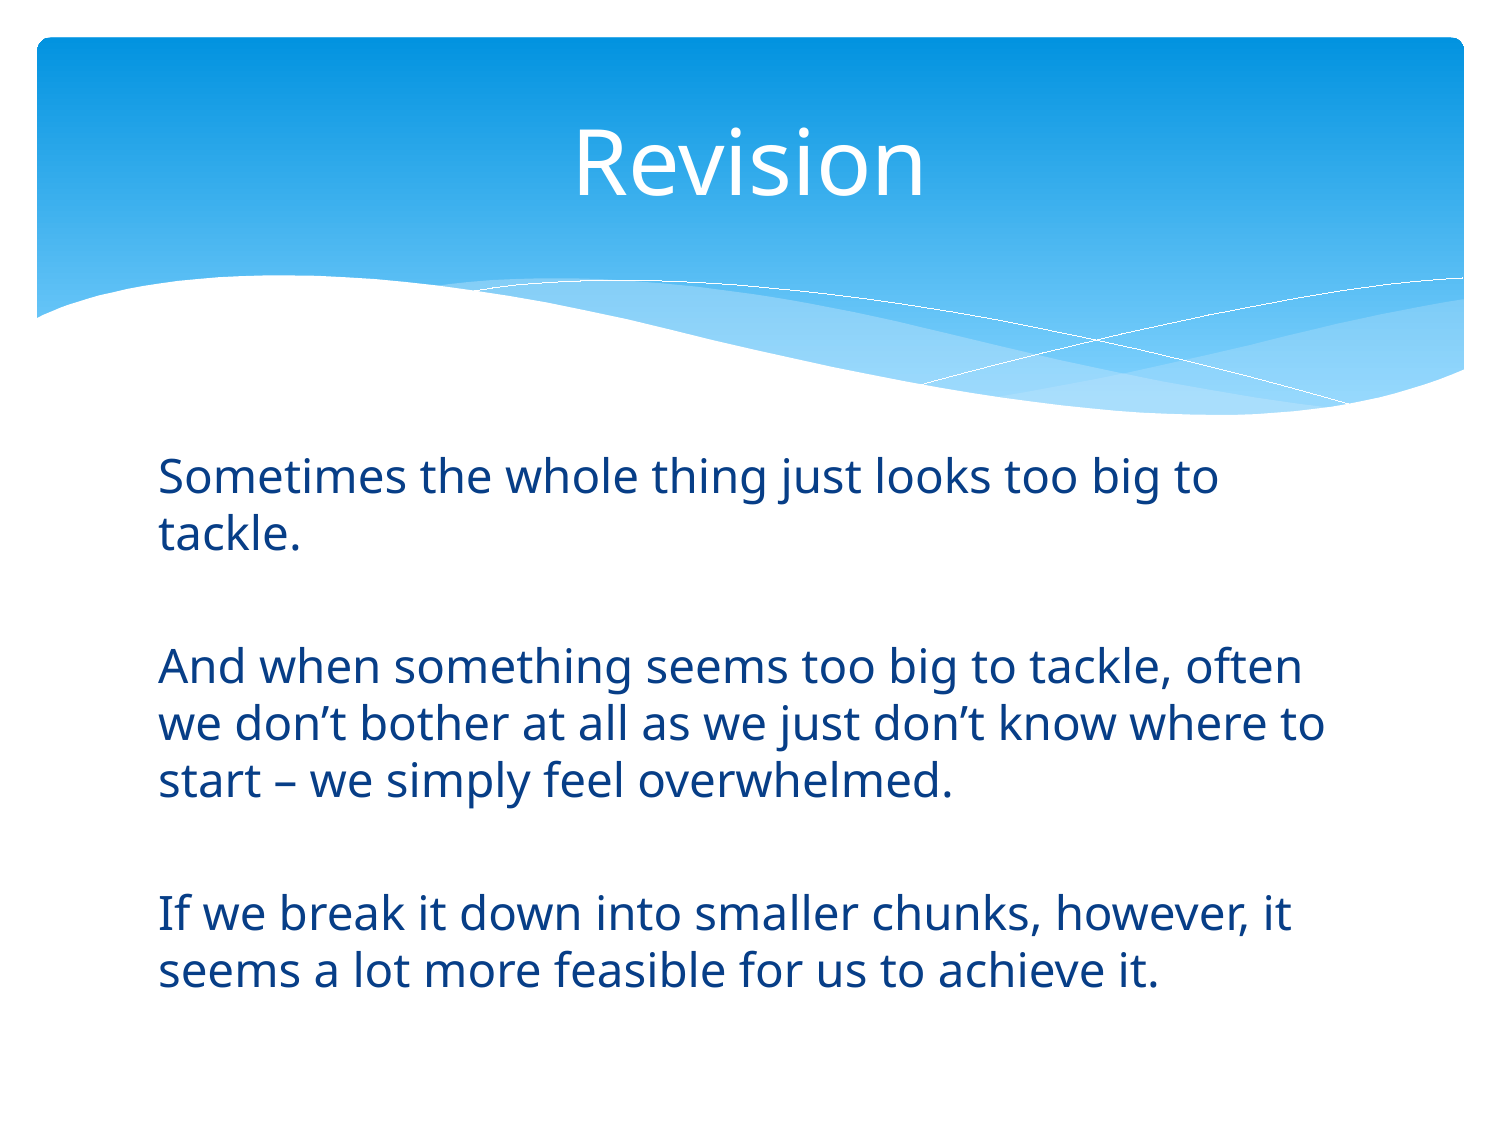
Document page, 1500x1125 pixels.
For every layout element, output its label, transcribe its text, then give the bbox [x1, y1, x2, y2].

title Revision [75, 55, 1425, 261]
list Sometimes the whole thing just looks too big to tackle. And when something seems too big to tackle, often we don’t bother at all as we just don’t know where to start – we simply feel overwhelmed. If we break it down into smaller chunks, however, it seems a lot more feasible for us to achieve it. [143, 438, 1359, 1005]
